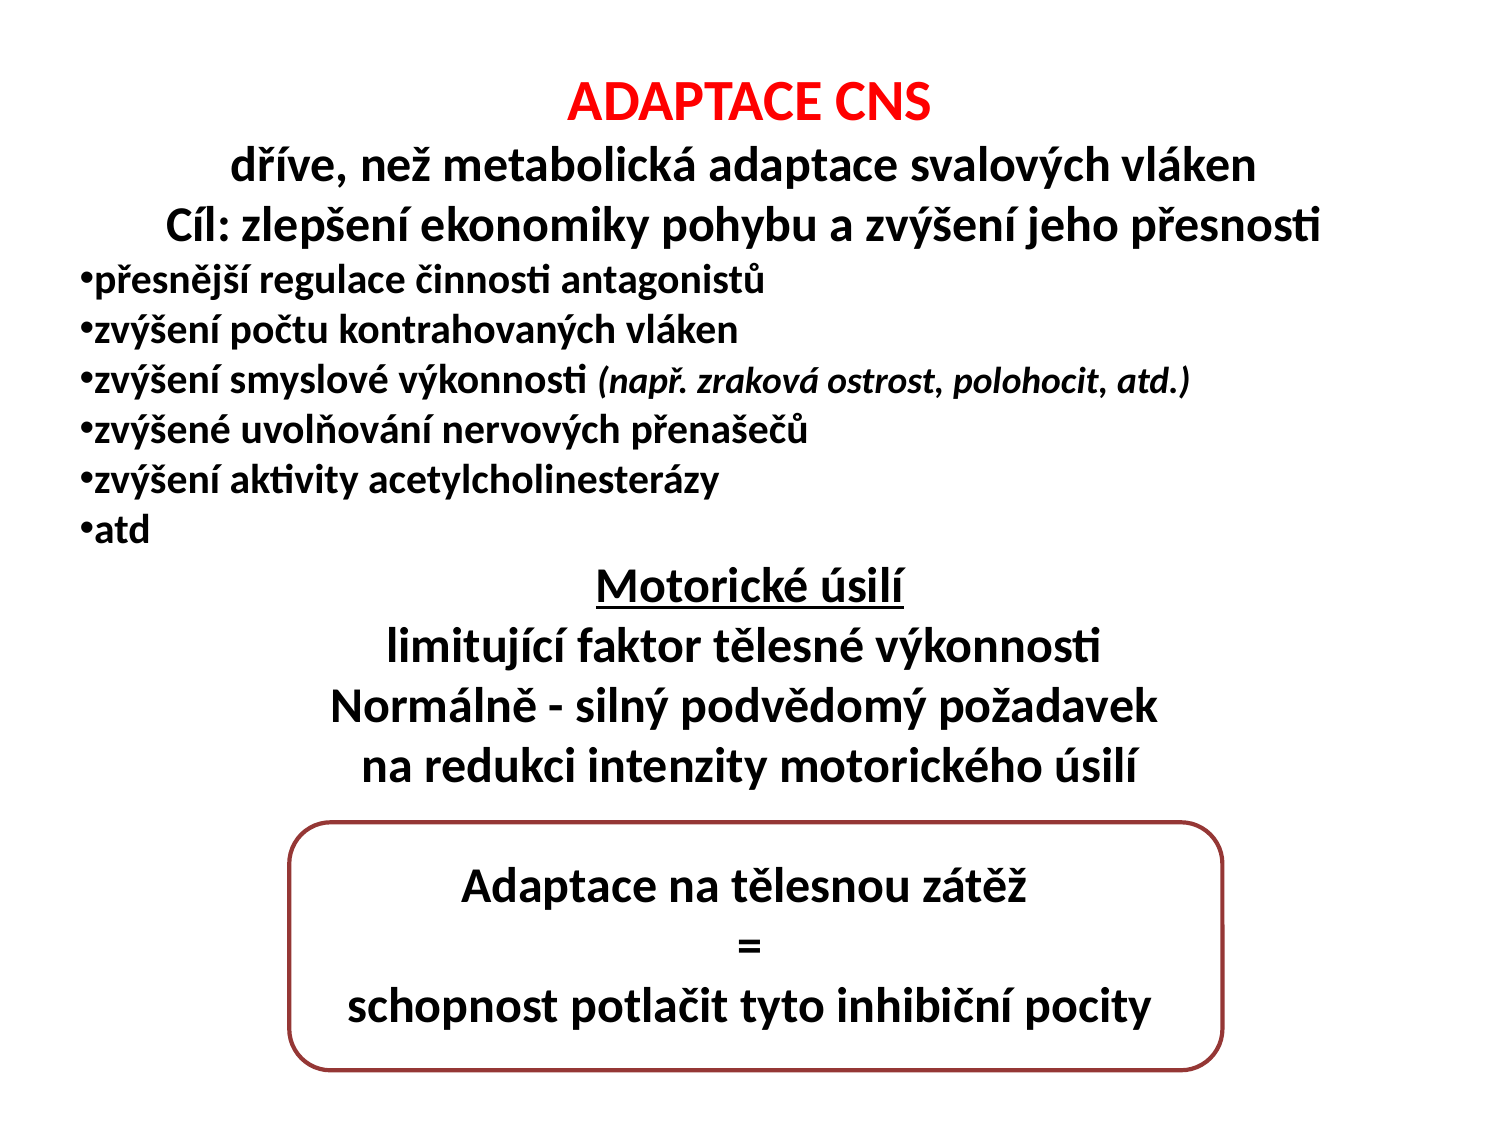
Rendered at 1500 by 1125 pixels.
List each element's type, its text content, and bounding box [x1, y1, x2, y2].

text_box [287, 820, 1225, 1073]
text_box ADAPTACE CNS dříve, než metabolická adaptace svalových vláken Cíl: zlepšení ekonomiky pohybu a zvýšení jeho přesnosti přesnější regulace činnosti antagonistů zvýšení počtu kontrahovaných vláken zvýšení smyslové výkonnosti (např. zraková ostrost, polohocit, atd.) zvýšené uvolňování nervových přenašečů zvýšení aktivity acetylcholinesterázy atd Motorické úsilí limitující faktor tělesné výkonnosti Normálně - silný podvědomý požadavek na redukci intenzity motorického úsilí Adaptace na tělesnou zátěž = schopnost potlačit tyto inhibiční pocity [64, 54, 1436, 1125]
